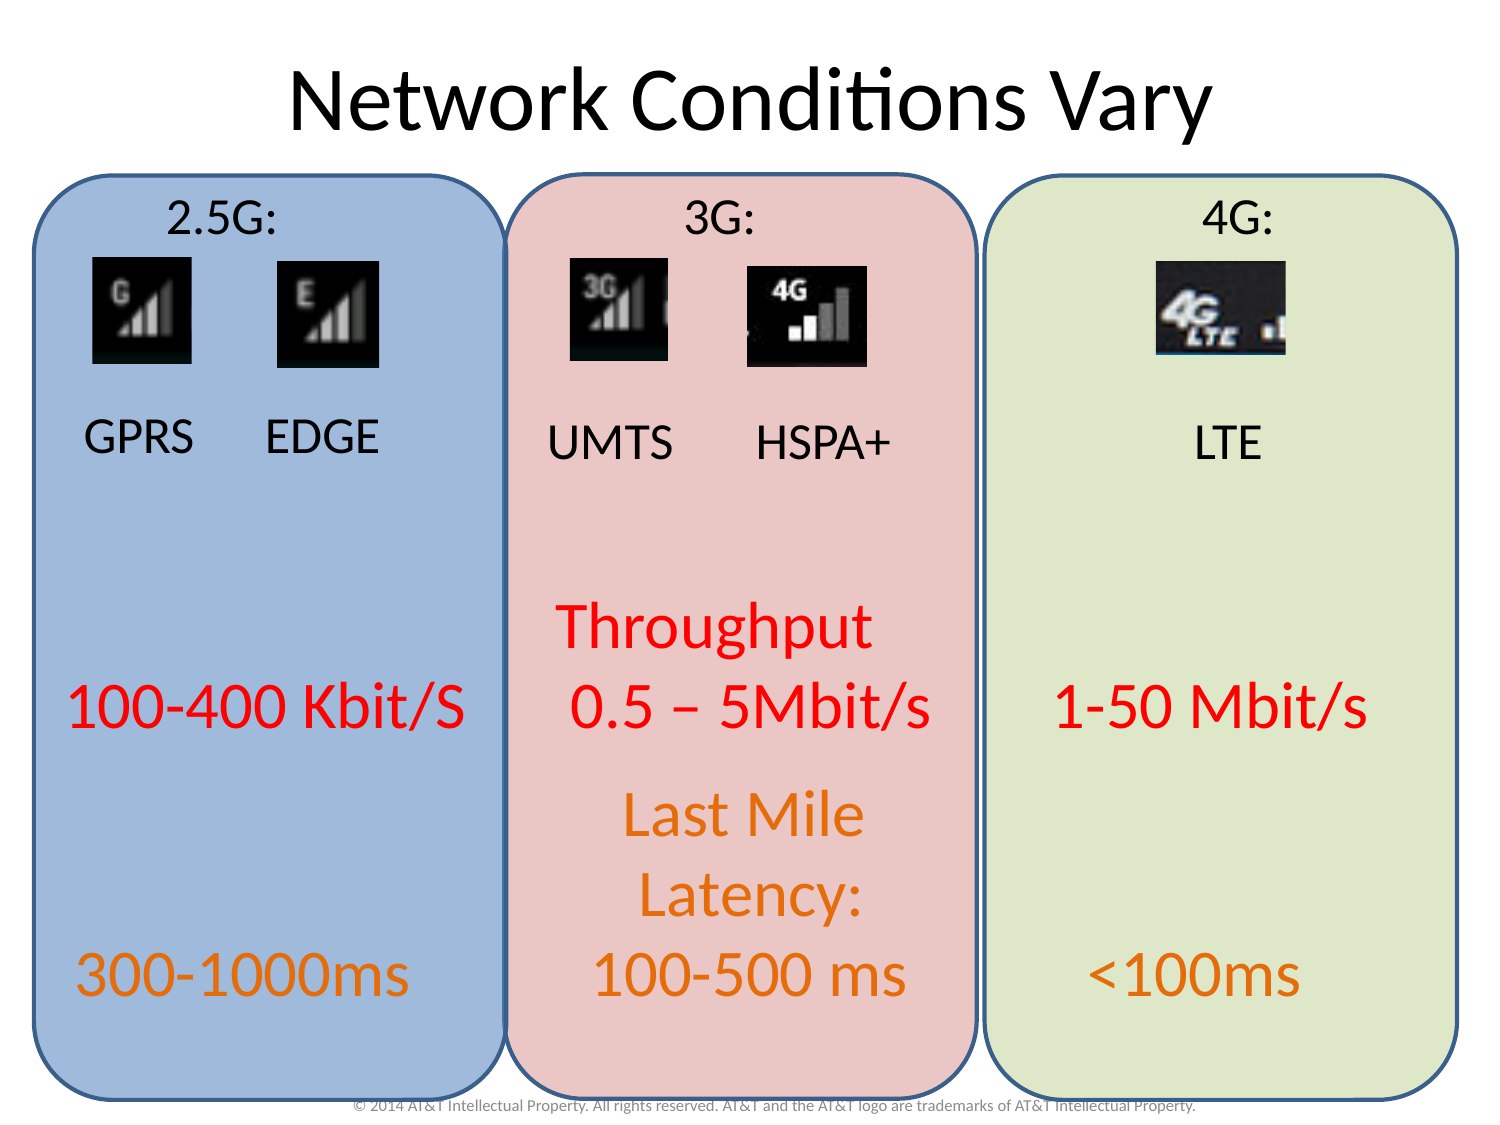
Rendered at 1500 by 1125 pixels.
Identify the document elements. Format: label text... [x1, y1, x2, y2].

picture [91, 256, 192, 365]
picture [747, 266, 867, 367]
text_box UMTS HSPA+ [532, 399, 919, 478]
title Network Conditions Vary [76, 0, 1427, 188]
text_box Last Mile Latency: 300-1000ms 100-500 ms <100ms [0, 762, 1500, 1125]
text_box Throughput 100-400 Kbit/S 0.5 – 5Mbit/s 1-50 Mbit/s [0, 574, 1500, 762]
text_box LTE [1179, 399, 1278, 478]
picture [1155, 261, 1287, 355]
text_box 2.5G: 3G: 4G: GPRS EDGE [9, 175, 1485, 574]
picture [276, 261, 380, 368]
picture [569, 257, 669, 361]
footer © 2014 AT&T Intellectual Property. All rights reserved. AT&T and the AT&T logo are trademarks of AT&T Intellectual Property. [50, 1074, 1500, 1125]
